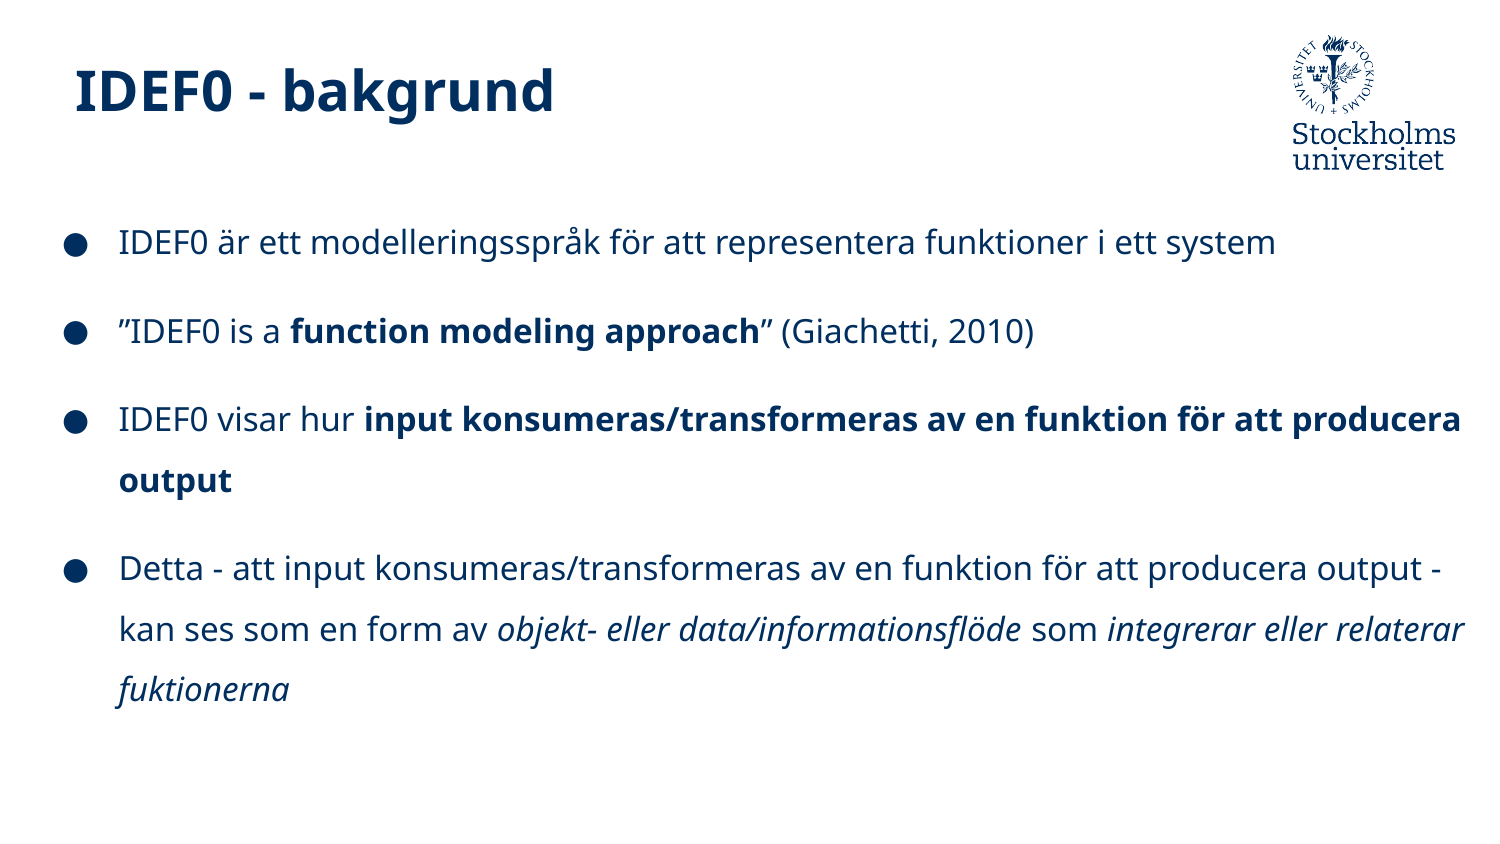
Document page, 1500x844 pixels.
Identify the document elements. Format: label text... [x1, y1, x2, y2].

title [240, 52, 1253, 193]
text_box IDEF0 - bakgrund [60, 18, 1089, 160]
picture [1293, 35, 1455, 170]
list IDEF0 är ett modelleringsspråk för att representera funktioner i ett system ”IDEF0 is a function modeling approach” (Giachetti, 2010) IDEF0 visar hur input konsumeras/transformeras av en funktion för att producera output Detta - att input konsumeras/transformeras av en funktion för att producera output - kan ses som en form av objekt- eller data/informationsflöde som integrerar eller relaterar fuktionerna [47, 193, 1487, 766]
